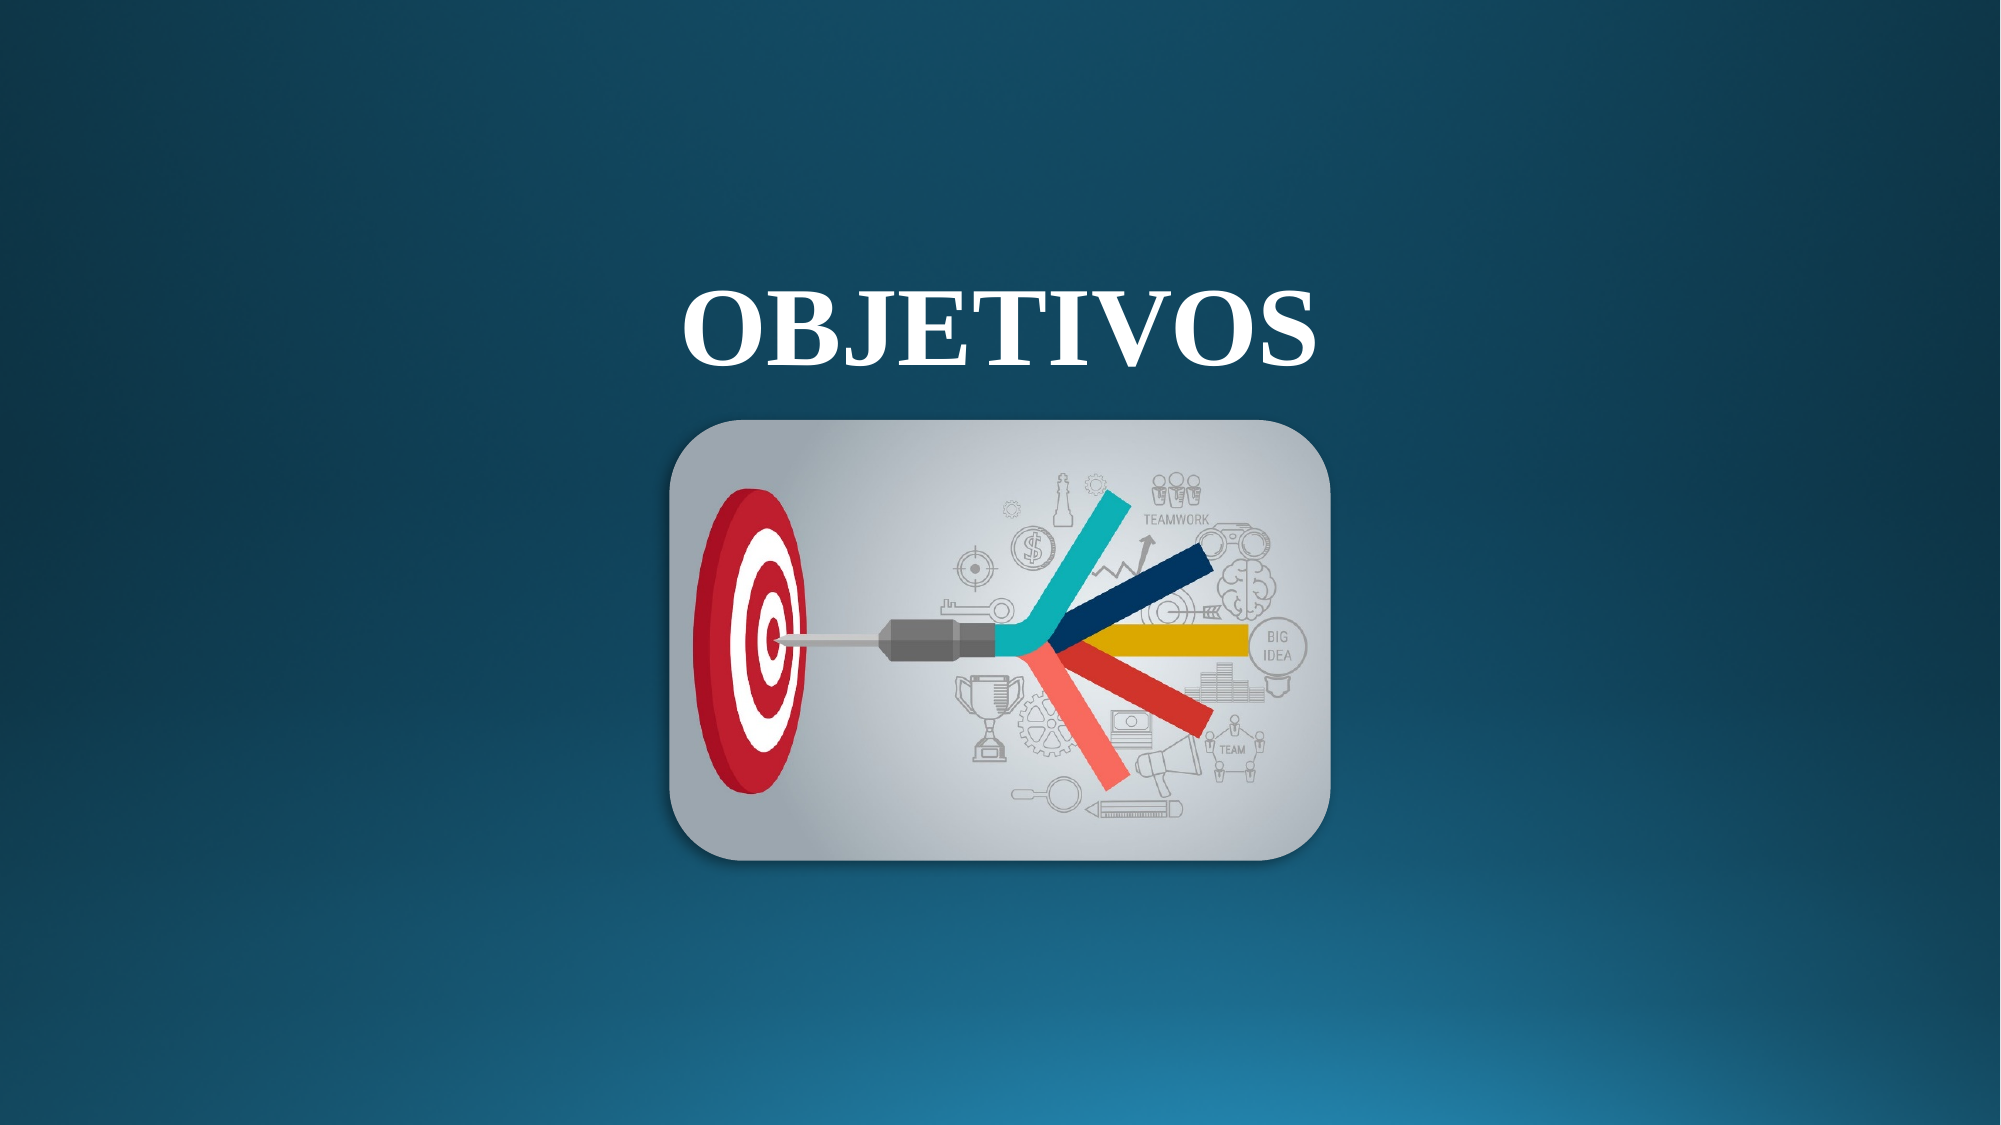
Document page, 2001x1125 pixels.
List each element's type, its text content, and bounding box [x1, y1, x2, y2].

picture [0, 0, 2001, 1125]
title OBJETIVOS [137, 265, 1863, 393]
